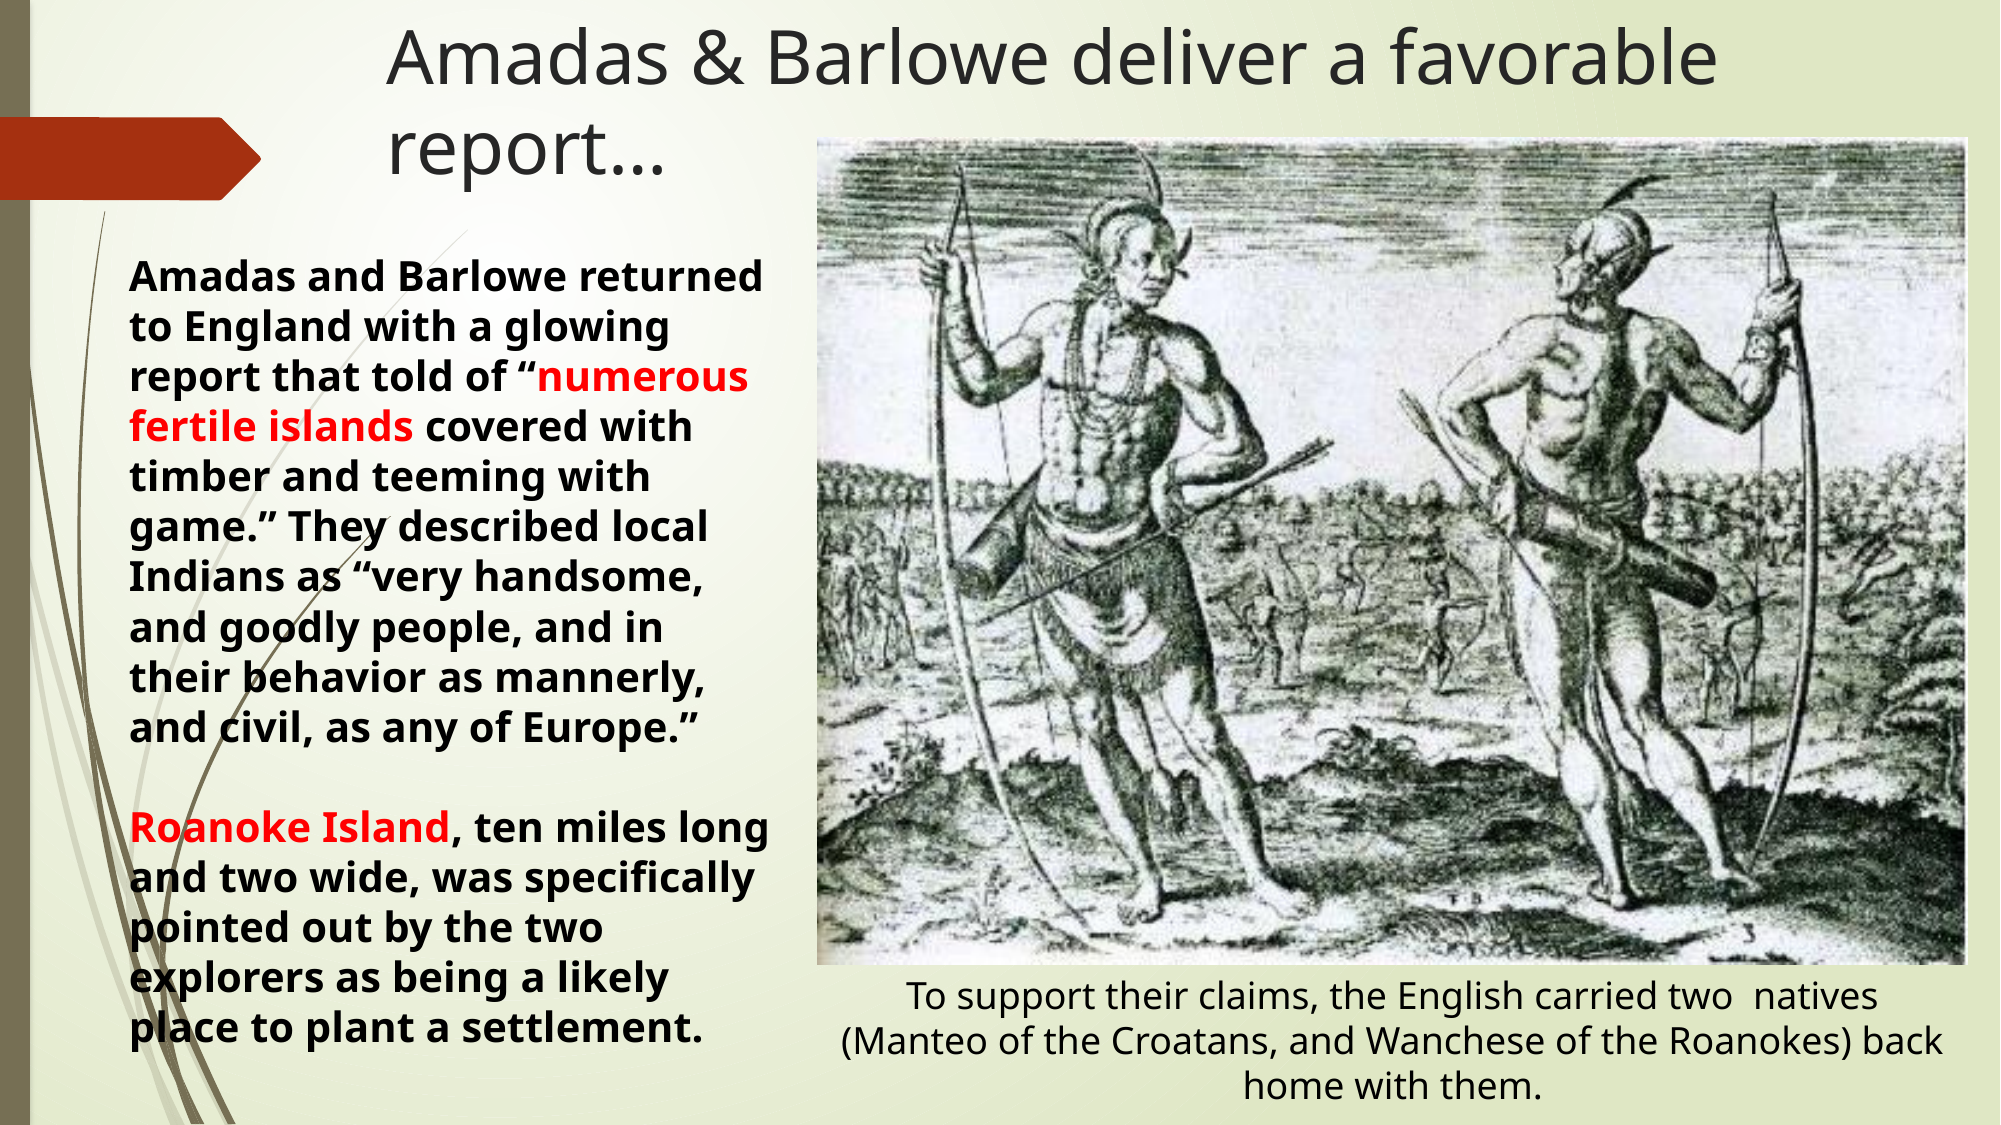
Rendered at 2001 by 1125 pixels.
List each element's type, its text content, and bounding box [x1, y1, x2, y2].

picture [817, 137, 1969, 965]
text_box Amadas and Barlowe returned to England with a glowing report that told of “numerous fertile islands covered with timber and teeming with game.” They described local Indians as “very handsome, and goodly people, and in their behavior as mannerly, and civil, as any of Europe.” Roanoke Island, ten miles long and two wide, was specifically pointed out by the two explorers as being a likely place to plant a settlement. [114, 242, 786, 1058]
title Amadas & Barlowe deliver a favorable report… [371, 2, 1834, 213]
text_box To support their claims, the English carried two natives (Manteo of the Croatans, and Wanchese of the Roanokes) back home with them. [817, 971, 1968, 1115]
